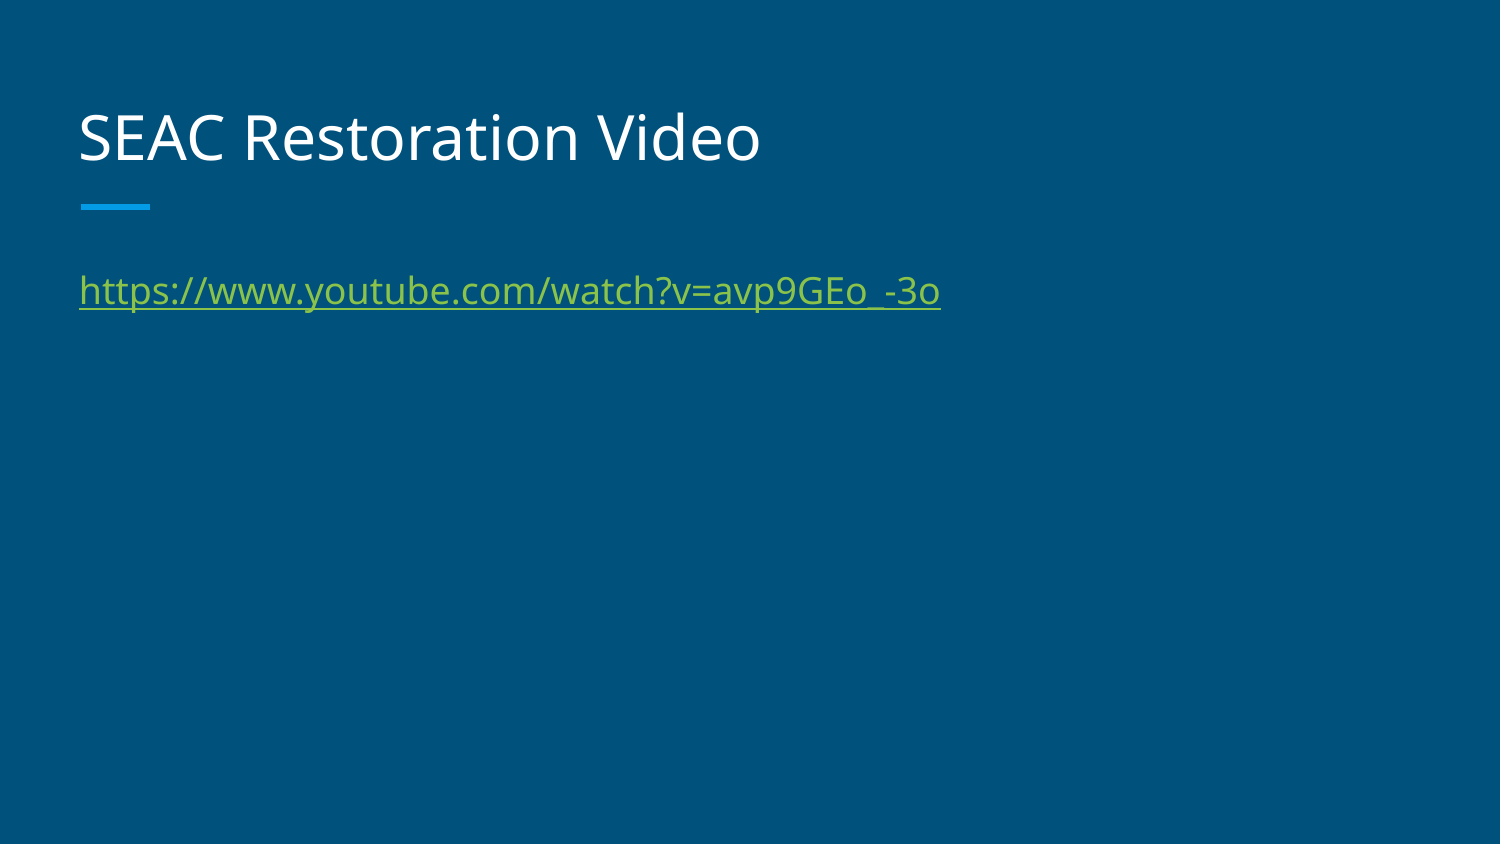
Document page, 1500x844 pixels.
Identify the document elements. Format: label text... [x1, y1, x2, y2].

title SEAC Restoration Video [63, 75, 1437, 188]
list https://www.youtube.com/watch?v=avp9GEo_-3o [63, 244, 1437, 750]
